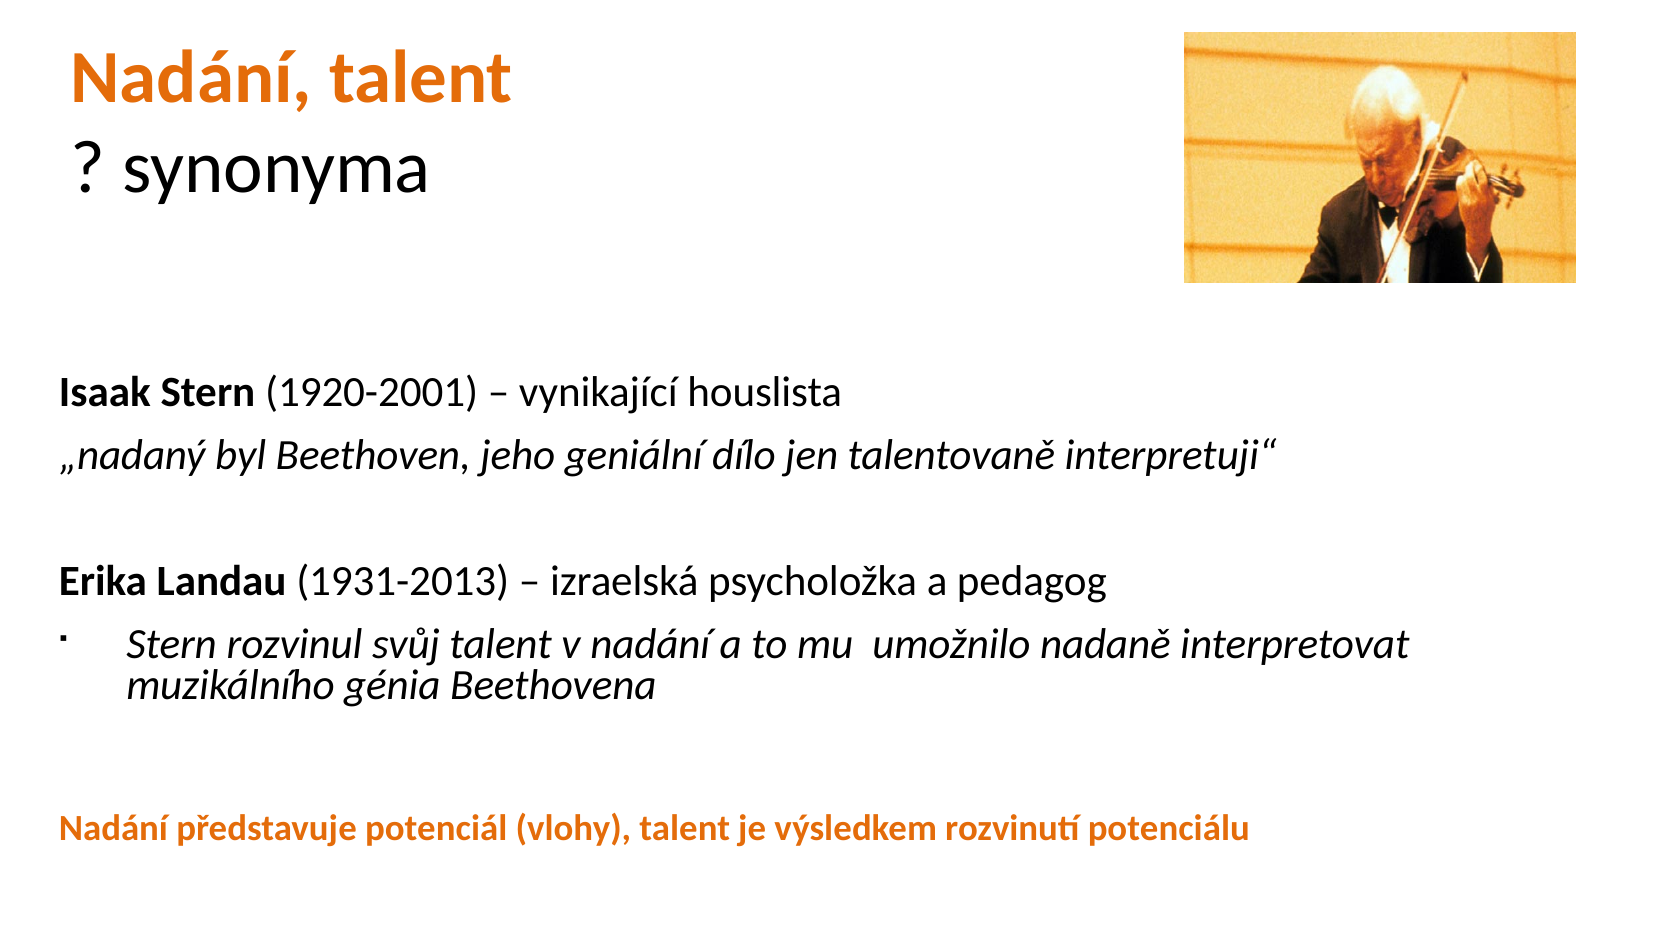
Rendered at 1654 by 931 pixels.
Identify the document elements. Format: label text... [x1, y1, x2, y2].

picture [1184, 31, 1576, 284]
text_box Nadání, talent ? synonyma [70, 30, 1098, 205]
text_box Isaak Stern (1920-2001) – vynikající houslista „nadaný byl Beethoven, jeho geniální dílo jen talentovaně interpretuji“ Erika Landau (1931-2013) – izraelská psycholožka a pedagog Stern rozvinul svůj talent v nadání a to mu umožnilo nadaně interpretovat muzikálního génia Beethovena Nadání představuje potenciál (vlohy), talent je výsledkem rozvinutí potenciálu [58, 299, 1595, 914]
